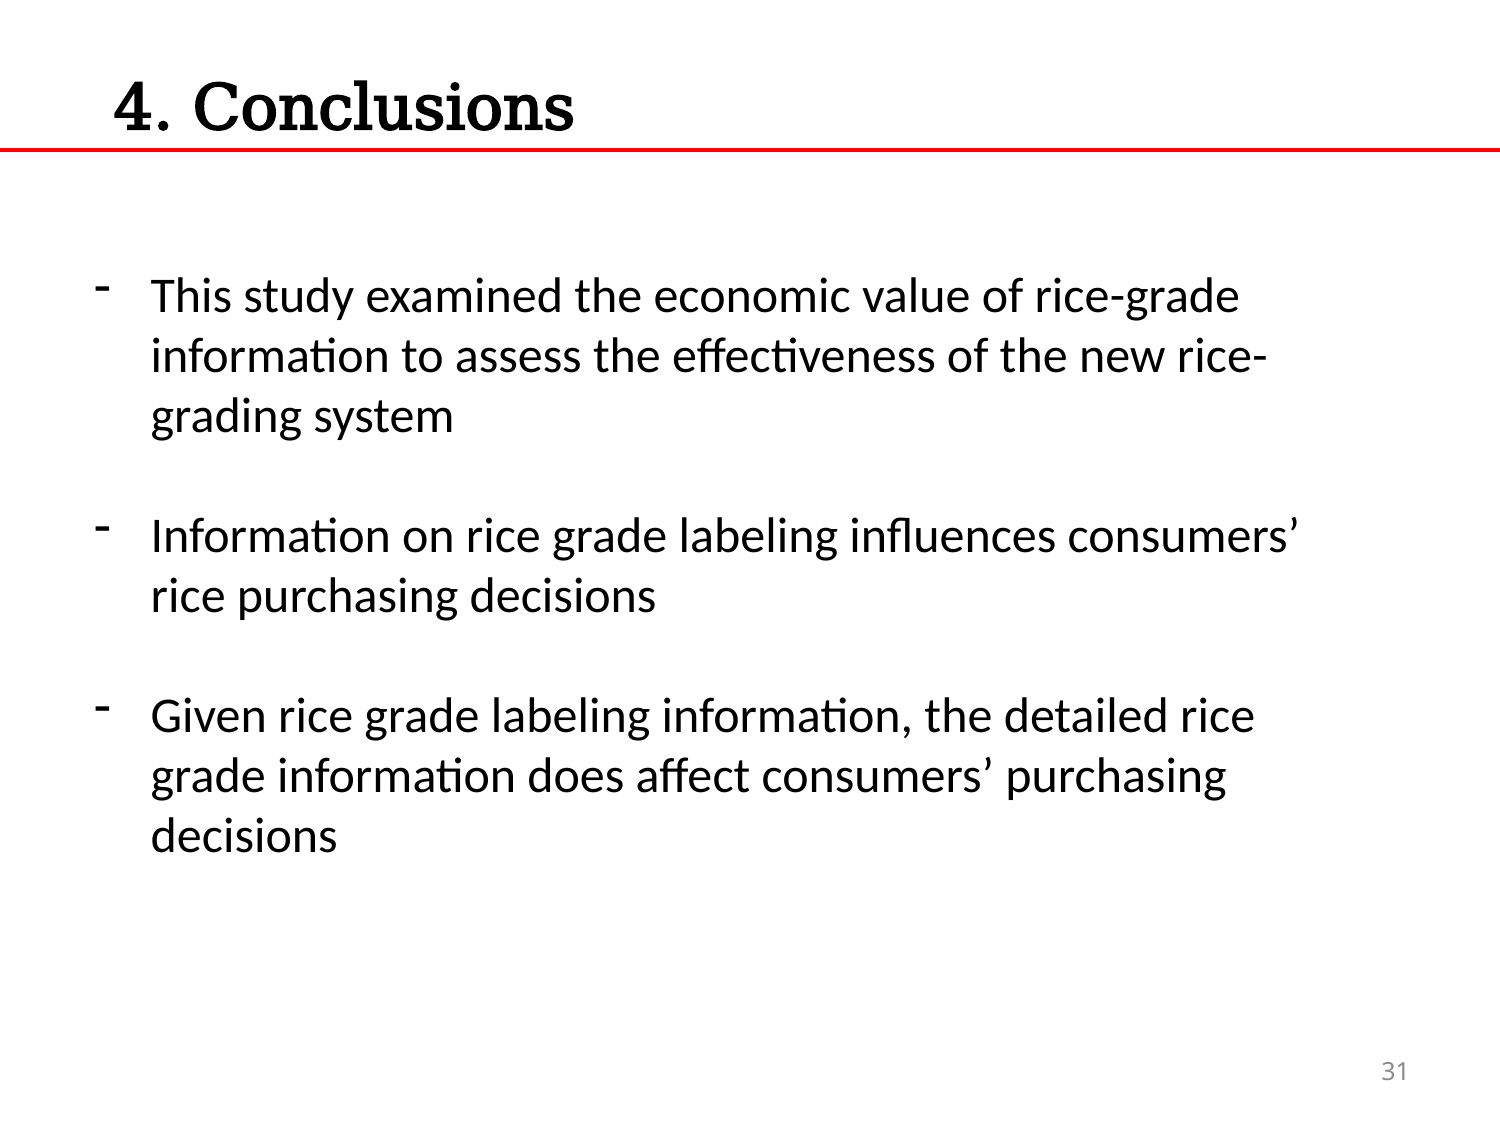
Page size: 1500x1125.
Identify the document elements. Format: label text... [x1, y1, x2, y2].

text_box 4. Conclusions [0, 59, 1425, 149]
slide_number 31 [1074, 1042, 1425, 1103]
text_box This study examined the economic value of rice-grade information to assess the effectiveness of the new rice-grading system Information on rice grade labeling influences consumers’ rice purchasing decisions Given rice grade labeling information, the detailed rice grade information does affect consumers’ purchasing decisions [79, 254, 1388, 870]
